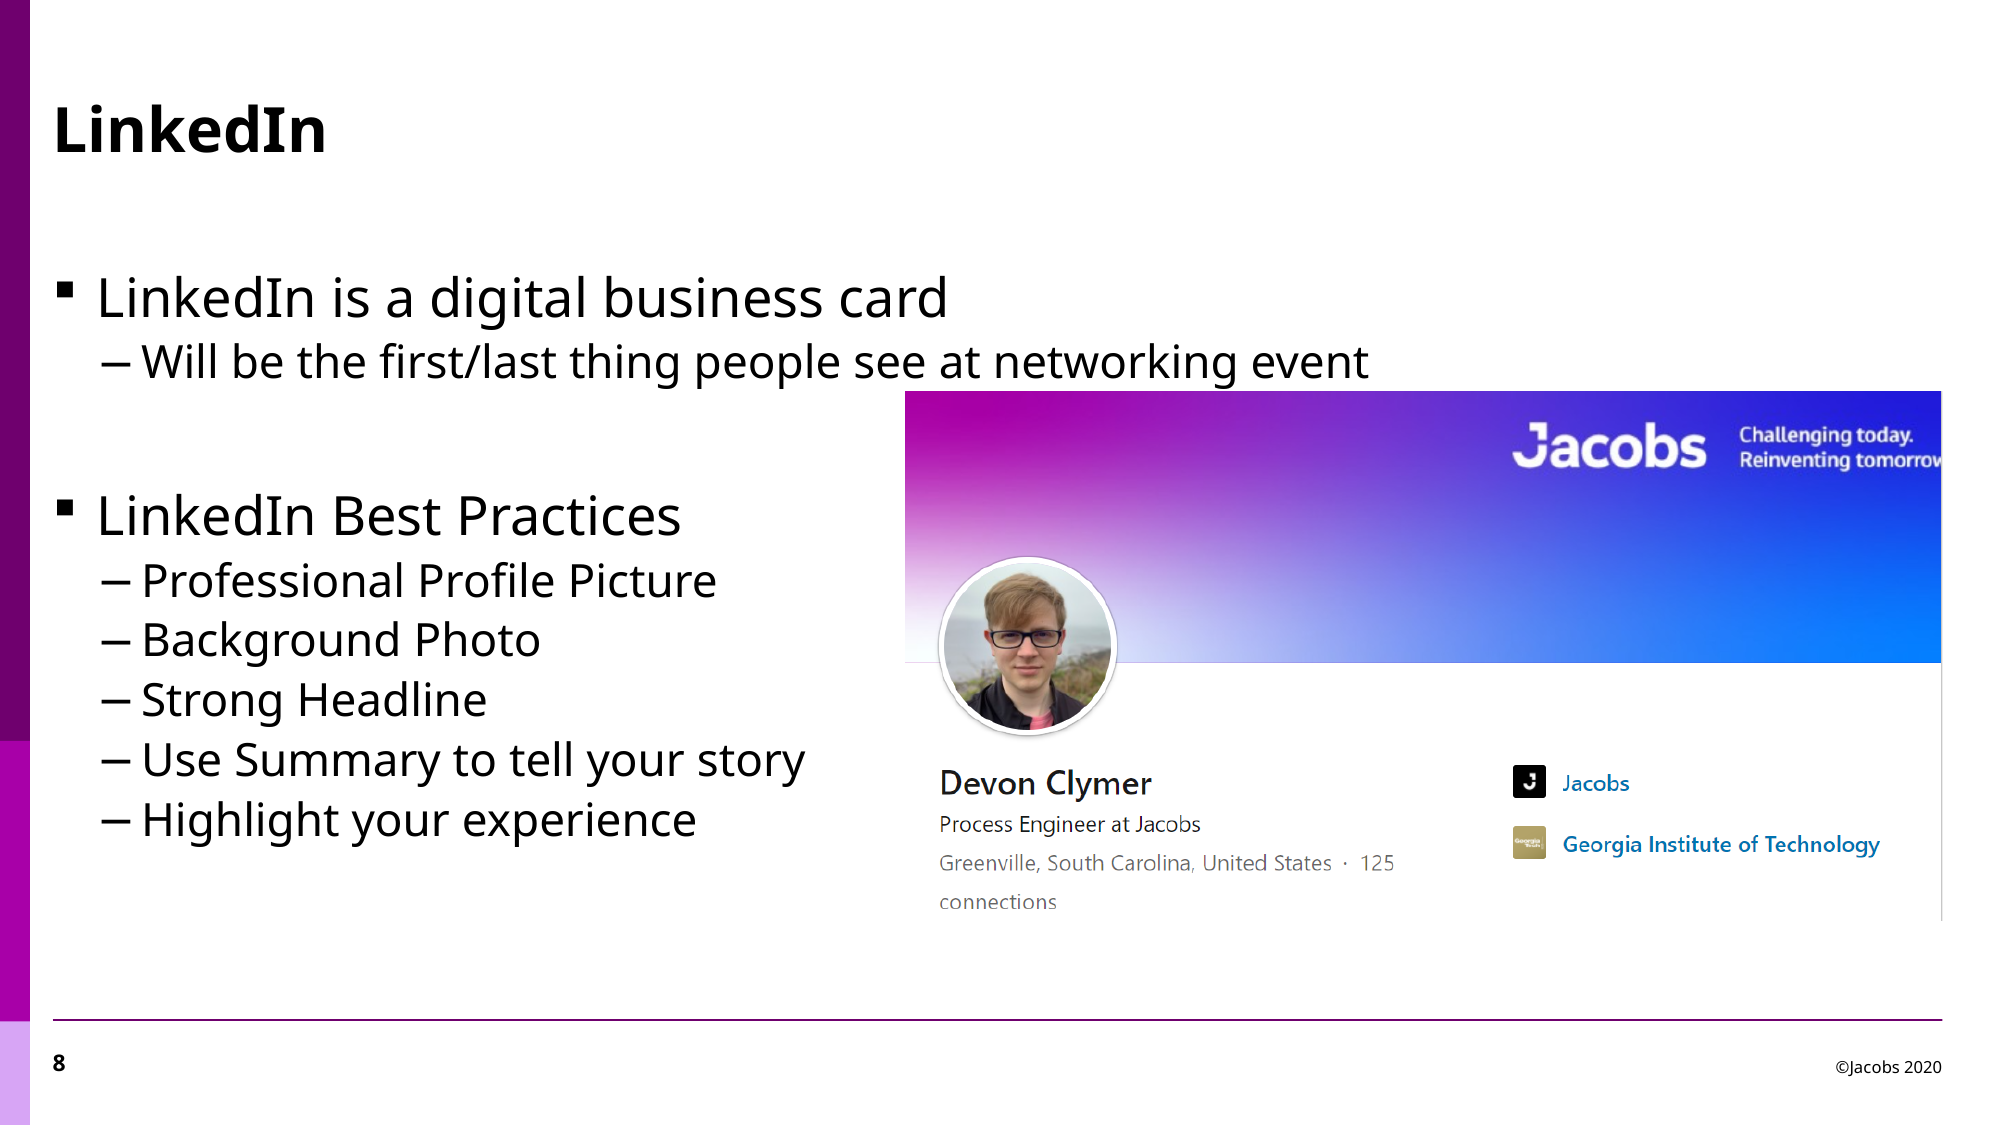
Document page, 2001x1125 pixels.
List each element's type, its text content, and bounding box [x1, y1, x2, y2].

title LinkedIn [52, 79, 1943, 184]
slide_number 8 [52, 1035, 181, 1080]
footer ©Jacobs 2020 [1522, 1035, 1943, 1080]
picture [905, 391, 1943, 922]
list LinkedIn is a digital business card Will be the first/last thing people see at networking event LinkedIn Best Practices Professional Profile Picture Background Photo Strong Headline Use Summary to tell your story Highlight your experience [52, 184, 1943, 995]
